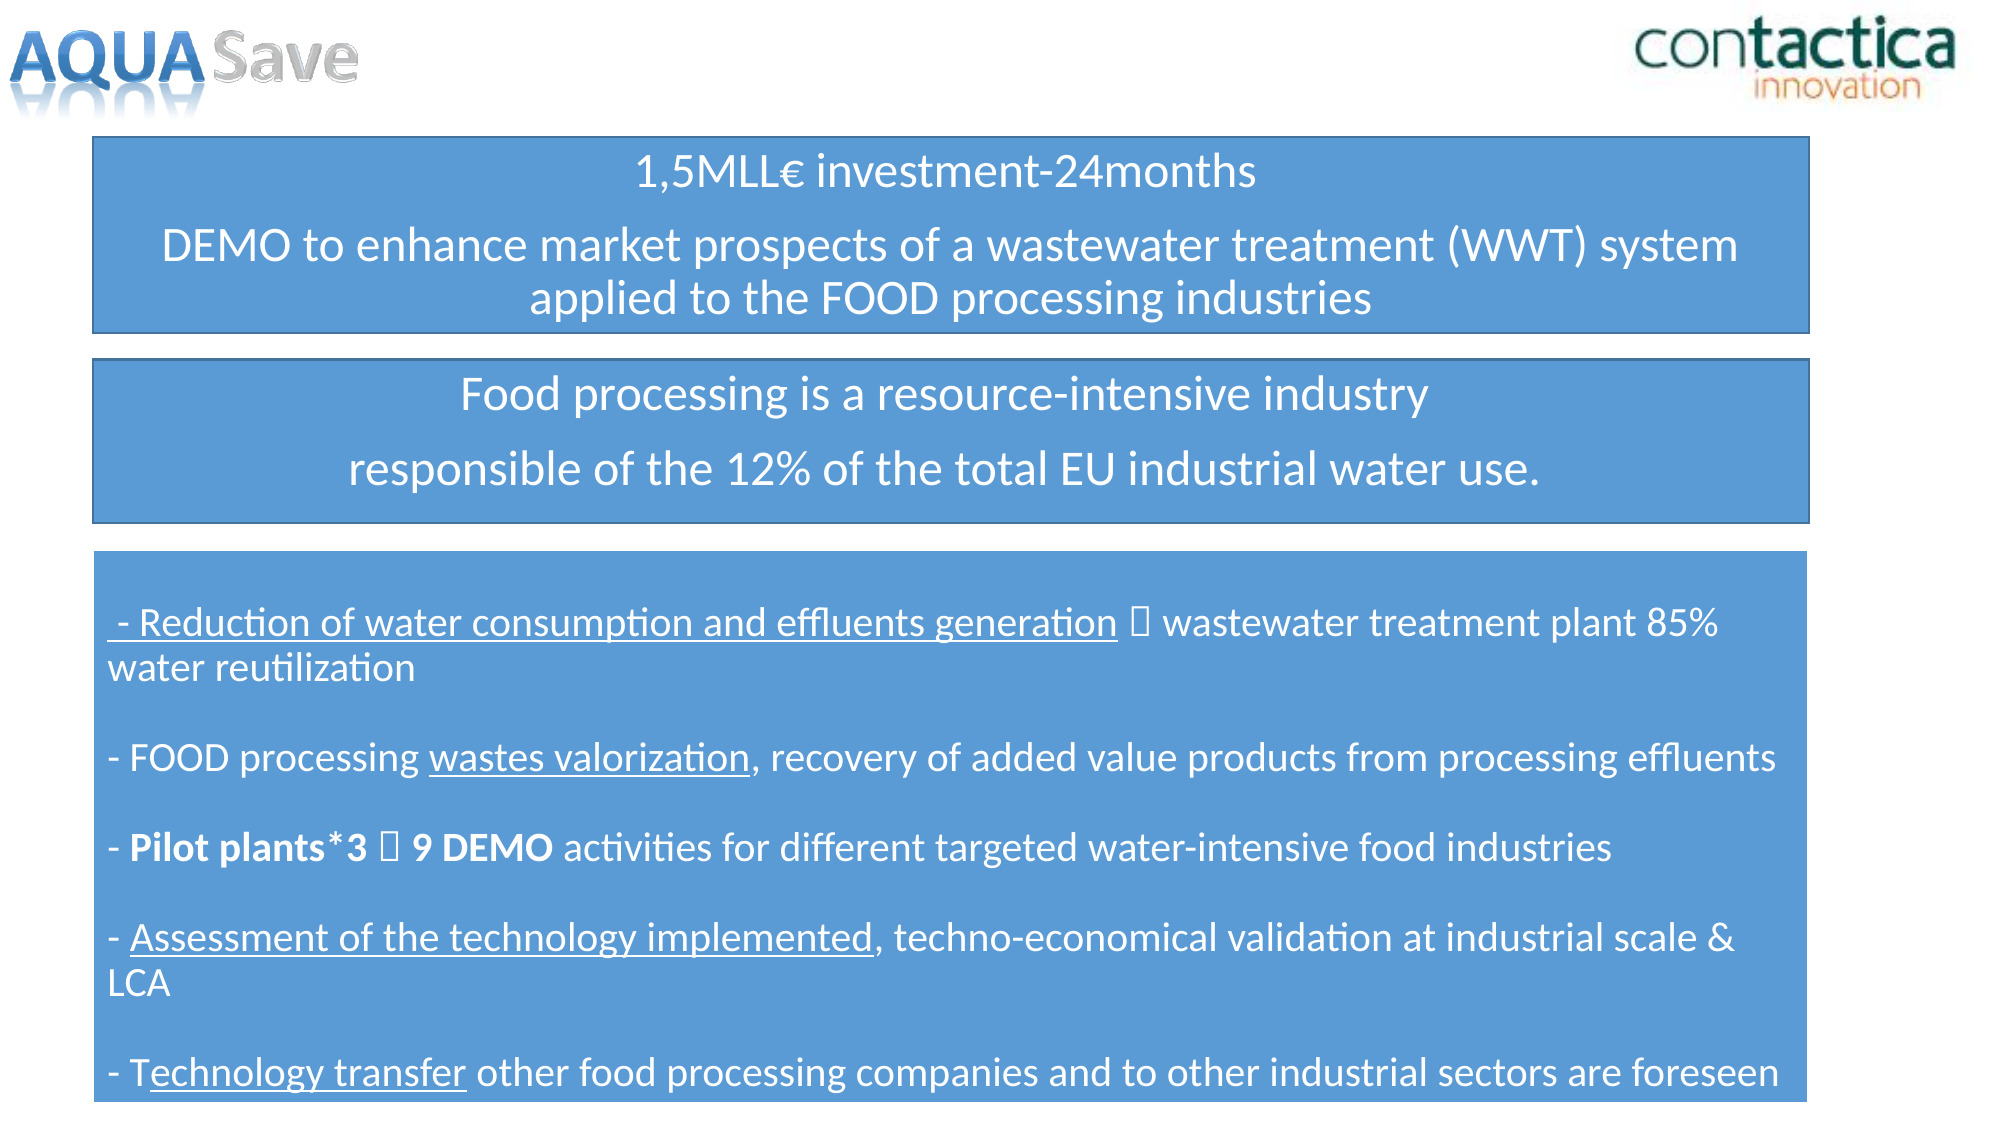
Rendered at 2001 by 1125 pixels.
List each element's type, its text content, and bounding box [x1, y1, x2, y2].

title - Reduction of water consumption and effluents generation  wastewater treatment plant 85% water reutilization - FOOD processing wastes valorization, recovery of added value products from processing effluents - Pilot plants*3  9 DEMO activities for different targeted water-intensive food industries - Assessment of the technology implemented, techno-economical validation at industrial scale & LCA - Technology transfer other food processing companies and to other industrial sectors are foreseen [91, 548, 1810, 1105]
picture [1614, 0, 2000, 112]
text_box Food processing is a resource-intensive industry responsible of the 12% of the total EU industrial water use. [92, 358, 1810, 524]
subtitle 1,5MLL€ investment-24months DEMO to enhance market prospects of a wastewater treatment (WWT) system applied to the FOOD processing industries [92, 136, 1810, 334]
picture [0, 3, 420, 136]
